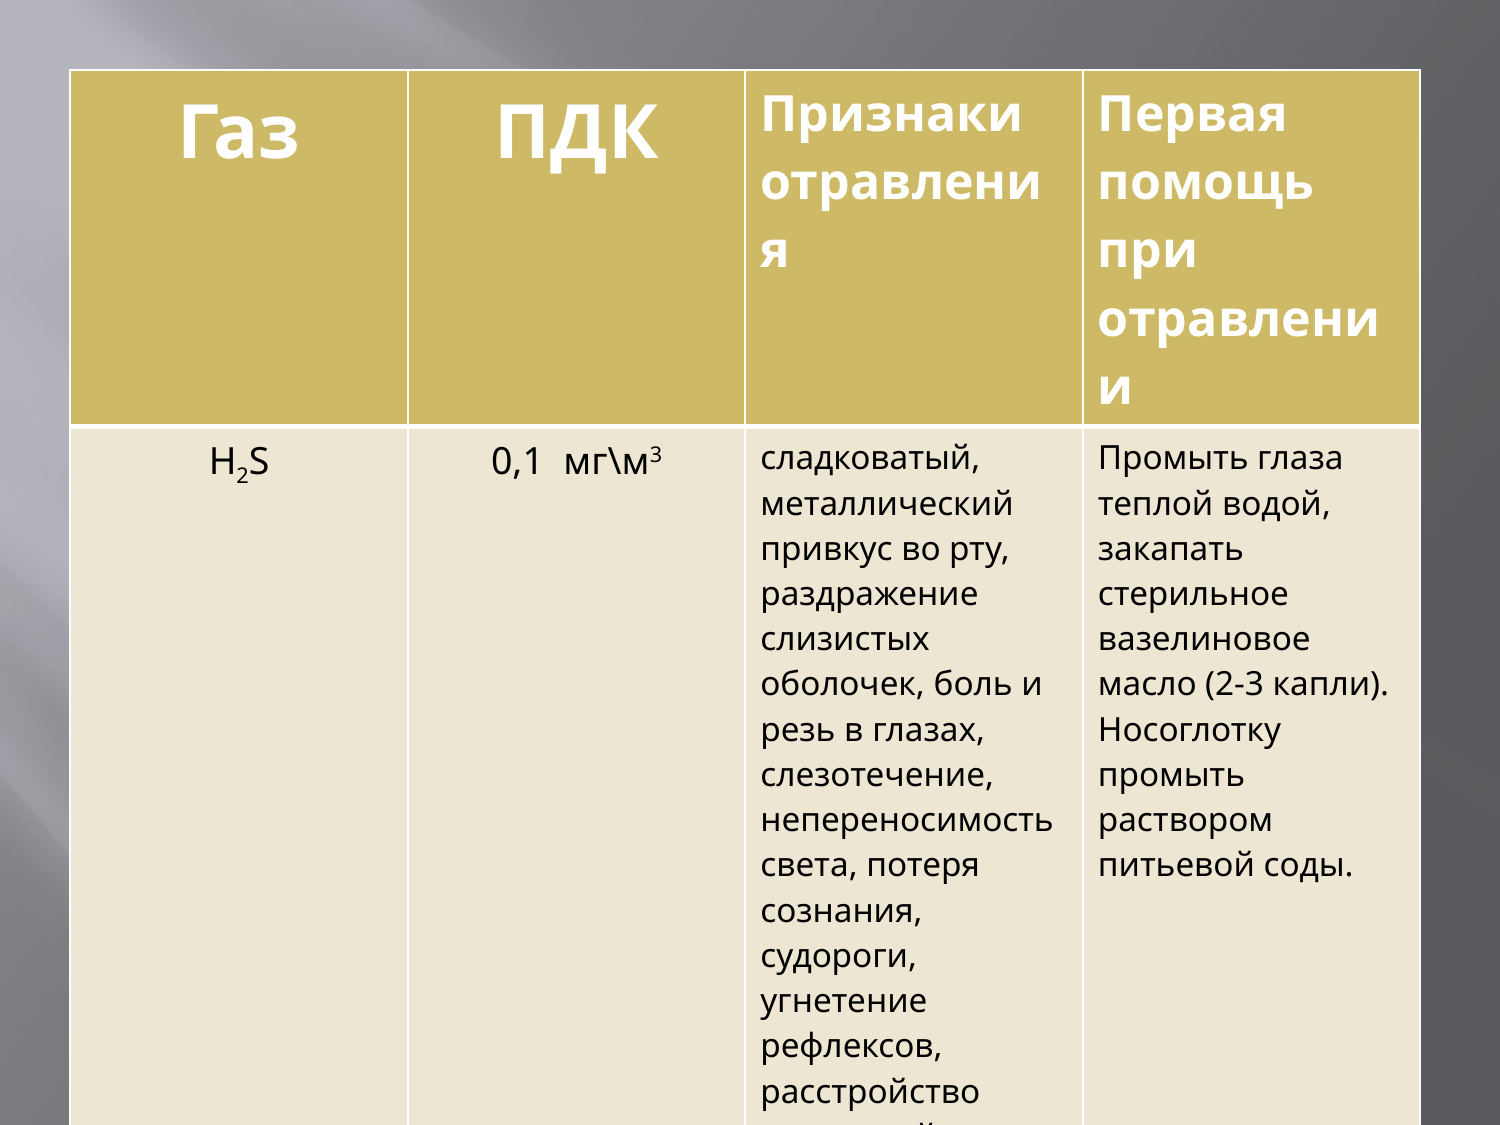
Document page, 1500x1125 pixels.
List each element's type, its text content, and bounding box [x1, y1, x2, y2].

table_cell Промыть глаза теплой водой, закапать стерильное вазелиновое масло (2-3 капли). Носоглотку промыть раствором питьевой соды. [1084, 429, 1419, 1125]
table_cell 0,1 мг\м3 [409, 429, 744, 1125]
table_cell H2S [71, 429, 407, 1125]
table_cell cладковатый, металлический привкус во рту, раздражение слизистых оболочек, боль и резь в глазах, слезотечение, непереносимость света, потеря сознания, судороги, угнетение рефлексов, расстройство сердечной и дыхательной деятельности, отек легких [746, 429, 1082, 1125]
table_header Газ [71, 71, 407, 424]
table_header Первая помощь при отравлении [1084, 71, 1419, 424]
table_header ПДК [409, 71, 744, 424]
table_header Признаки отравления [746, 71, 1082, 424]
